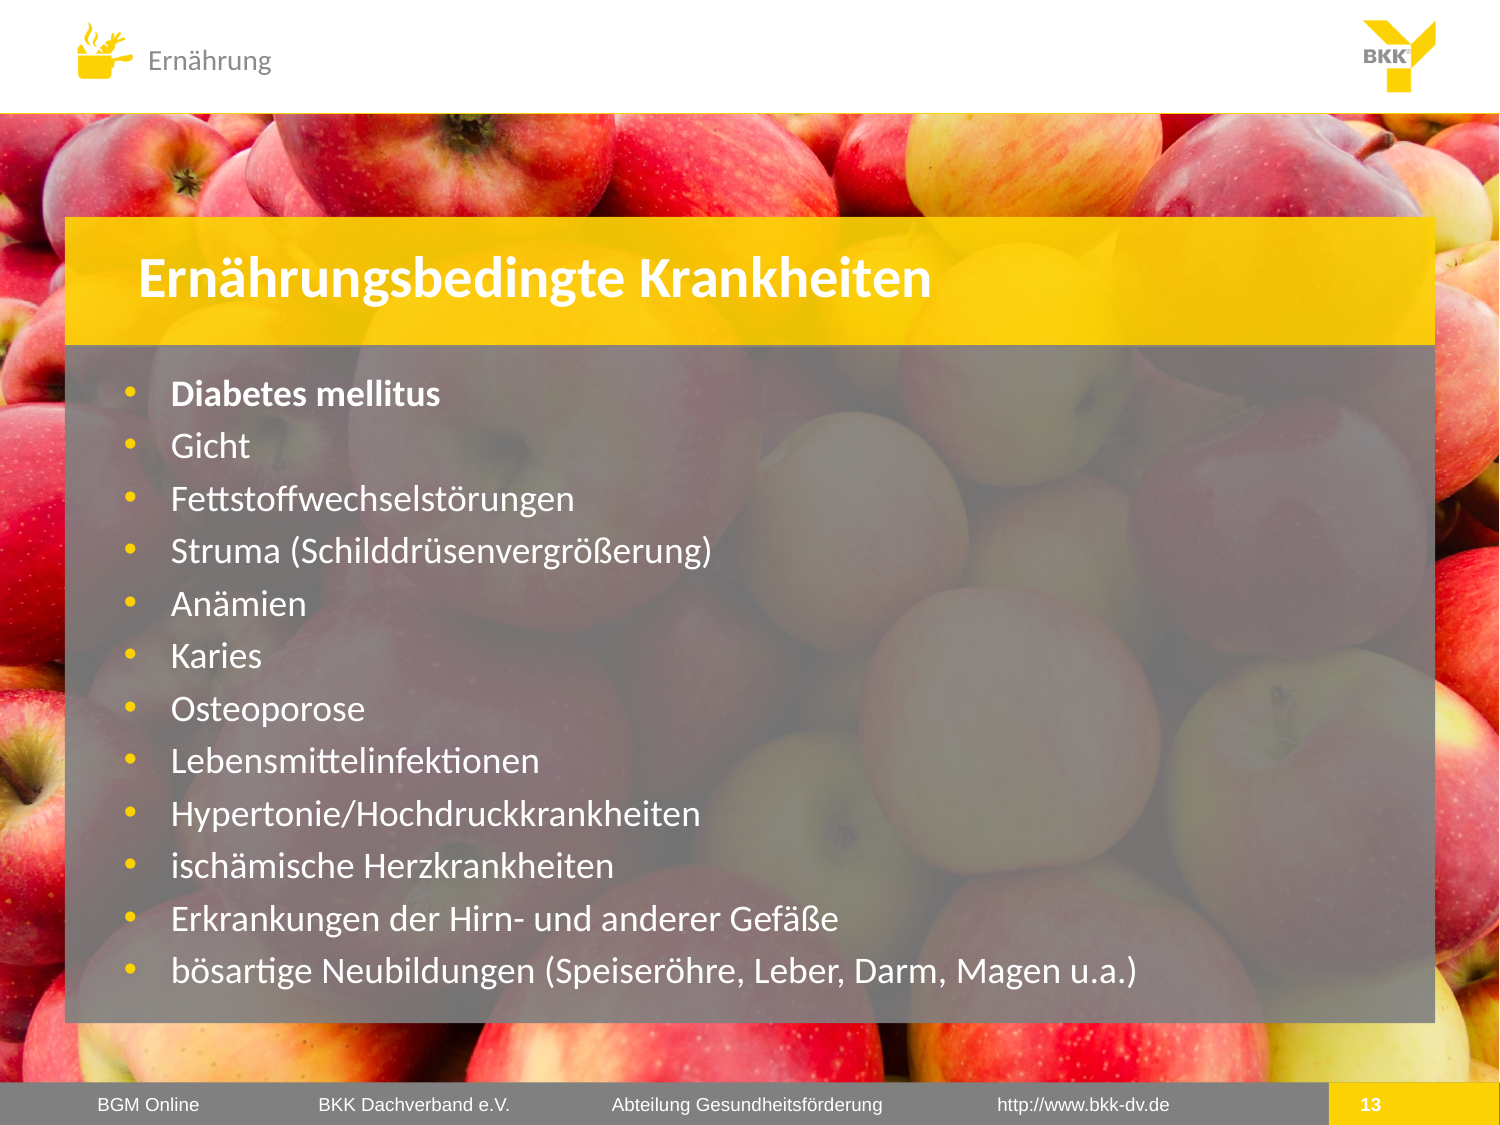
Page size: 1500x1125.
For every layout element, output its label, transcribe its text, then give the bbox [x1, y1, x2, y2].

picture [75, 21, 135, 79]
picture [0, 114, 1499, 1082]
list Diabetes mellitus Gicht Fettstoffwechselstörungen Struma (Schilddrüsenvergrößerung) Anämien Karies Osteoporose Lebensmittelinfektionen Hypertonie/Hochdruckkrankheiten ischämische Herzkrankheiten Erkrankungen der Hirn- und anderer Gefäße bösartige Neubildungen (Speiseröhre, Leber, Darm, Magen u.a.) [64, 345, 1436, 1024]
picture [1361, 19, 1436, 93]
list Ernährungsbedingte Krankheiten [79, 231, 1352, 351]
